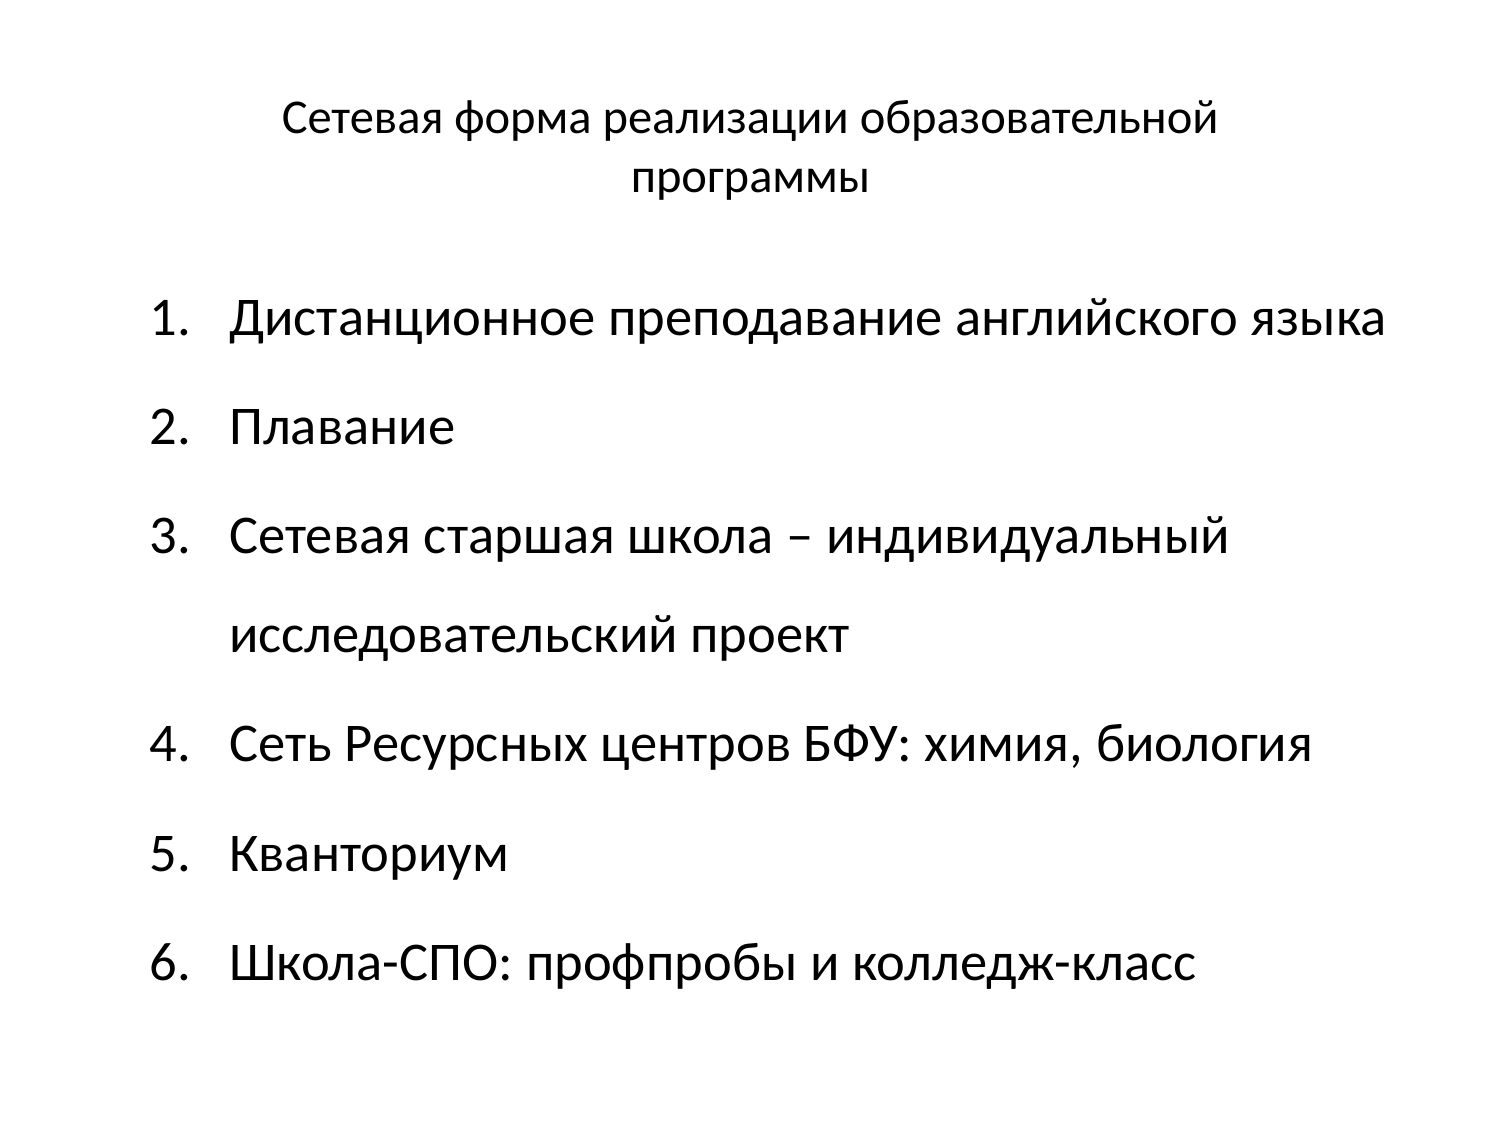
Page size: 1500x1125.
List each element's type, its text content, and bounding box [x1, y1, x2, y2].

list Дистанционное преподавание английского языка Плавание Сетевая старшая школа – индивидуальный исследовательский проект Сеть Ресурсных центров БФУ: химия, биология Кванториум Школа-СПО: профпробы и колледж-класс [134, 240, 1426, 1014]
title Сетевая форма реализации образовательной программы [208, 76, 1294, 211]
